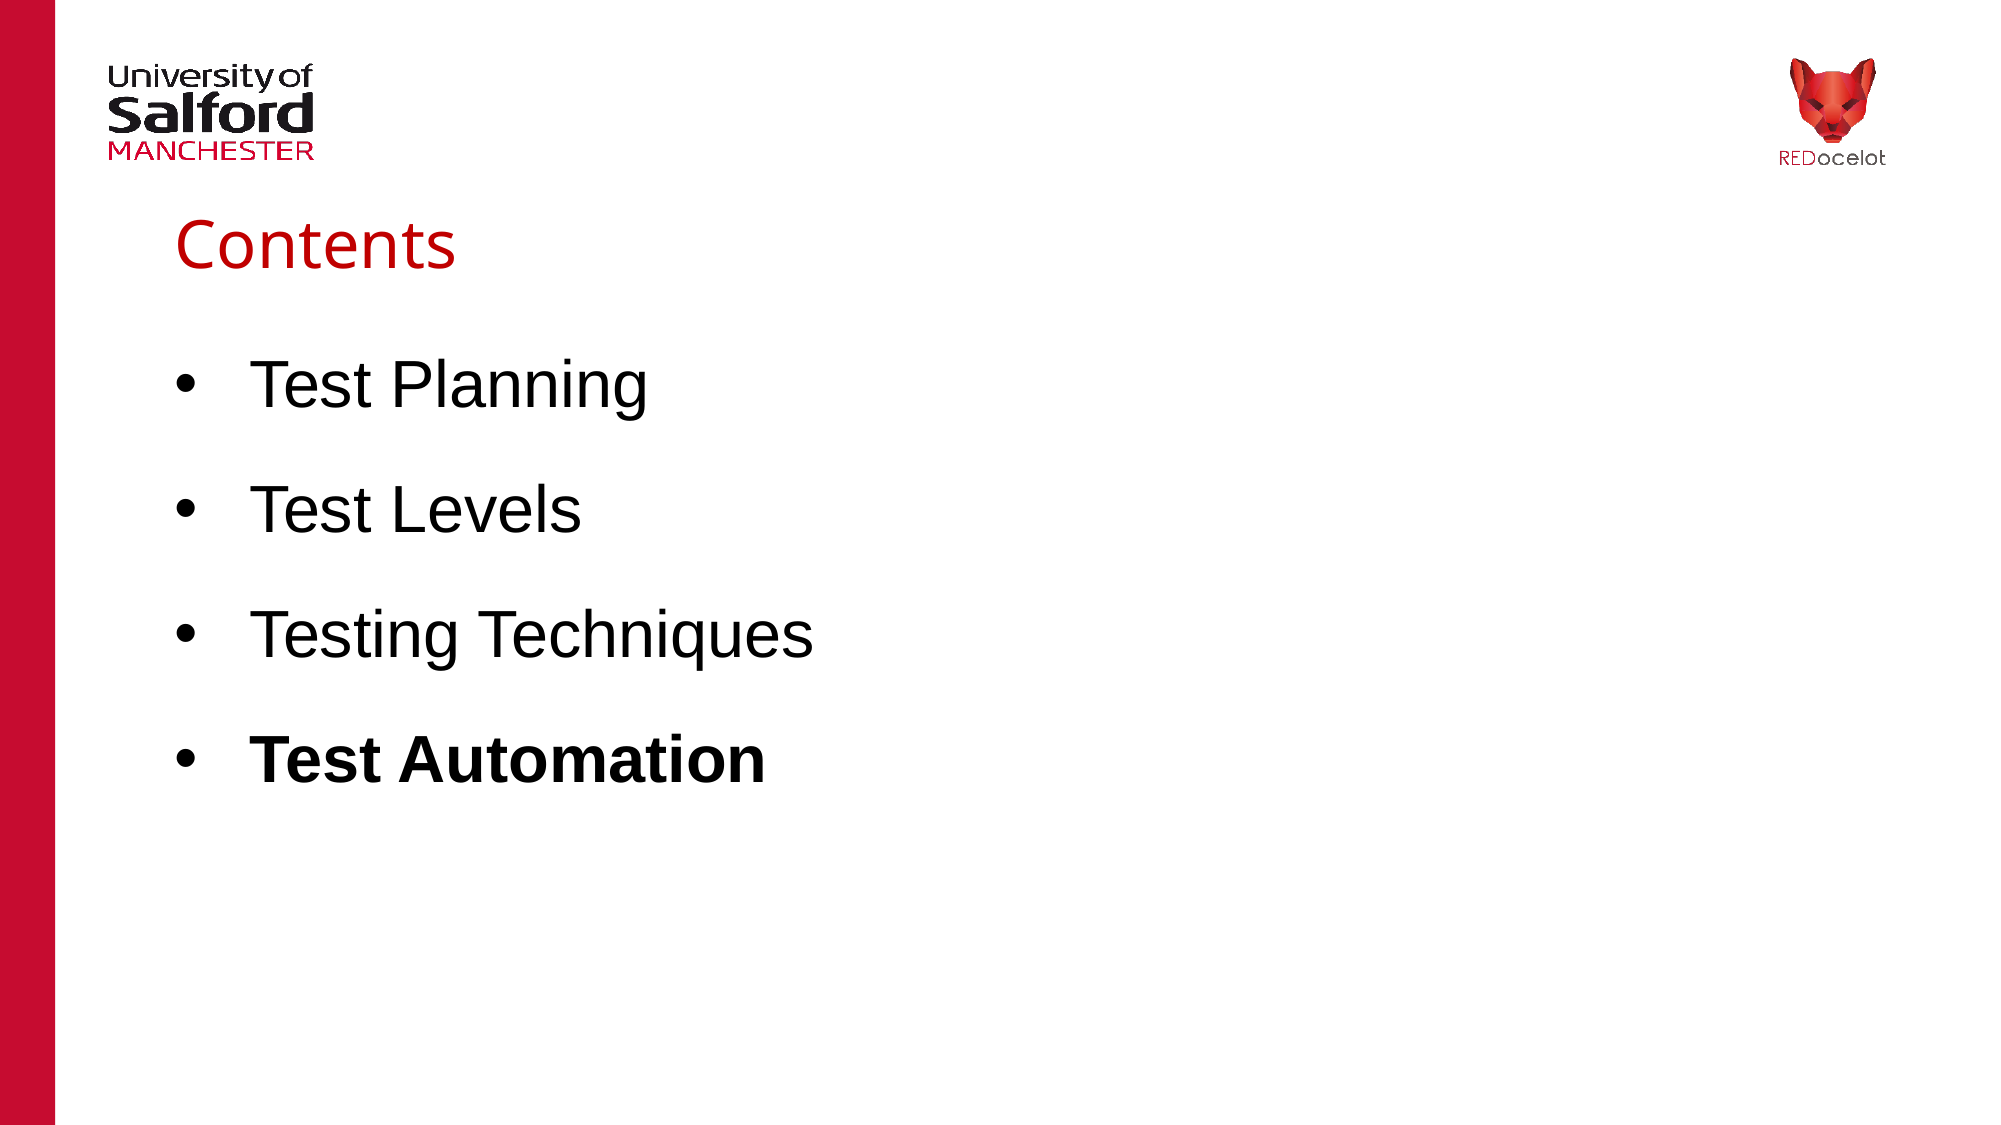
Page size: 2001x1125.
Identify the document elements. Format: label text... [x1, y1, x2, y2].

picture [60, 27, 362, 196]
picture [1766, 43, 1899, 180]
list Test Planning Test Levels Testing Techniques Test Automation [159, 340, 1899, 1004]
title Contents [159, 201, 1899, 310]
